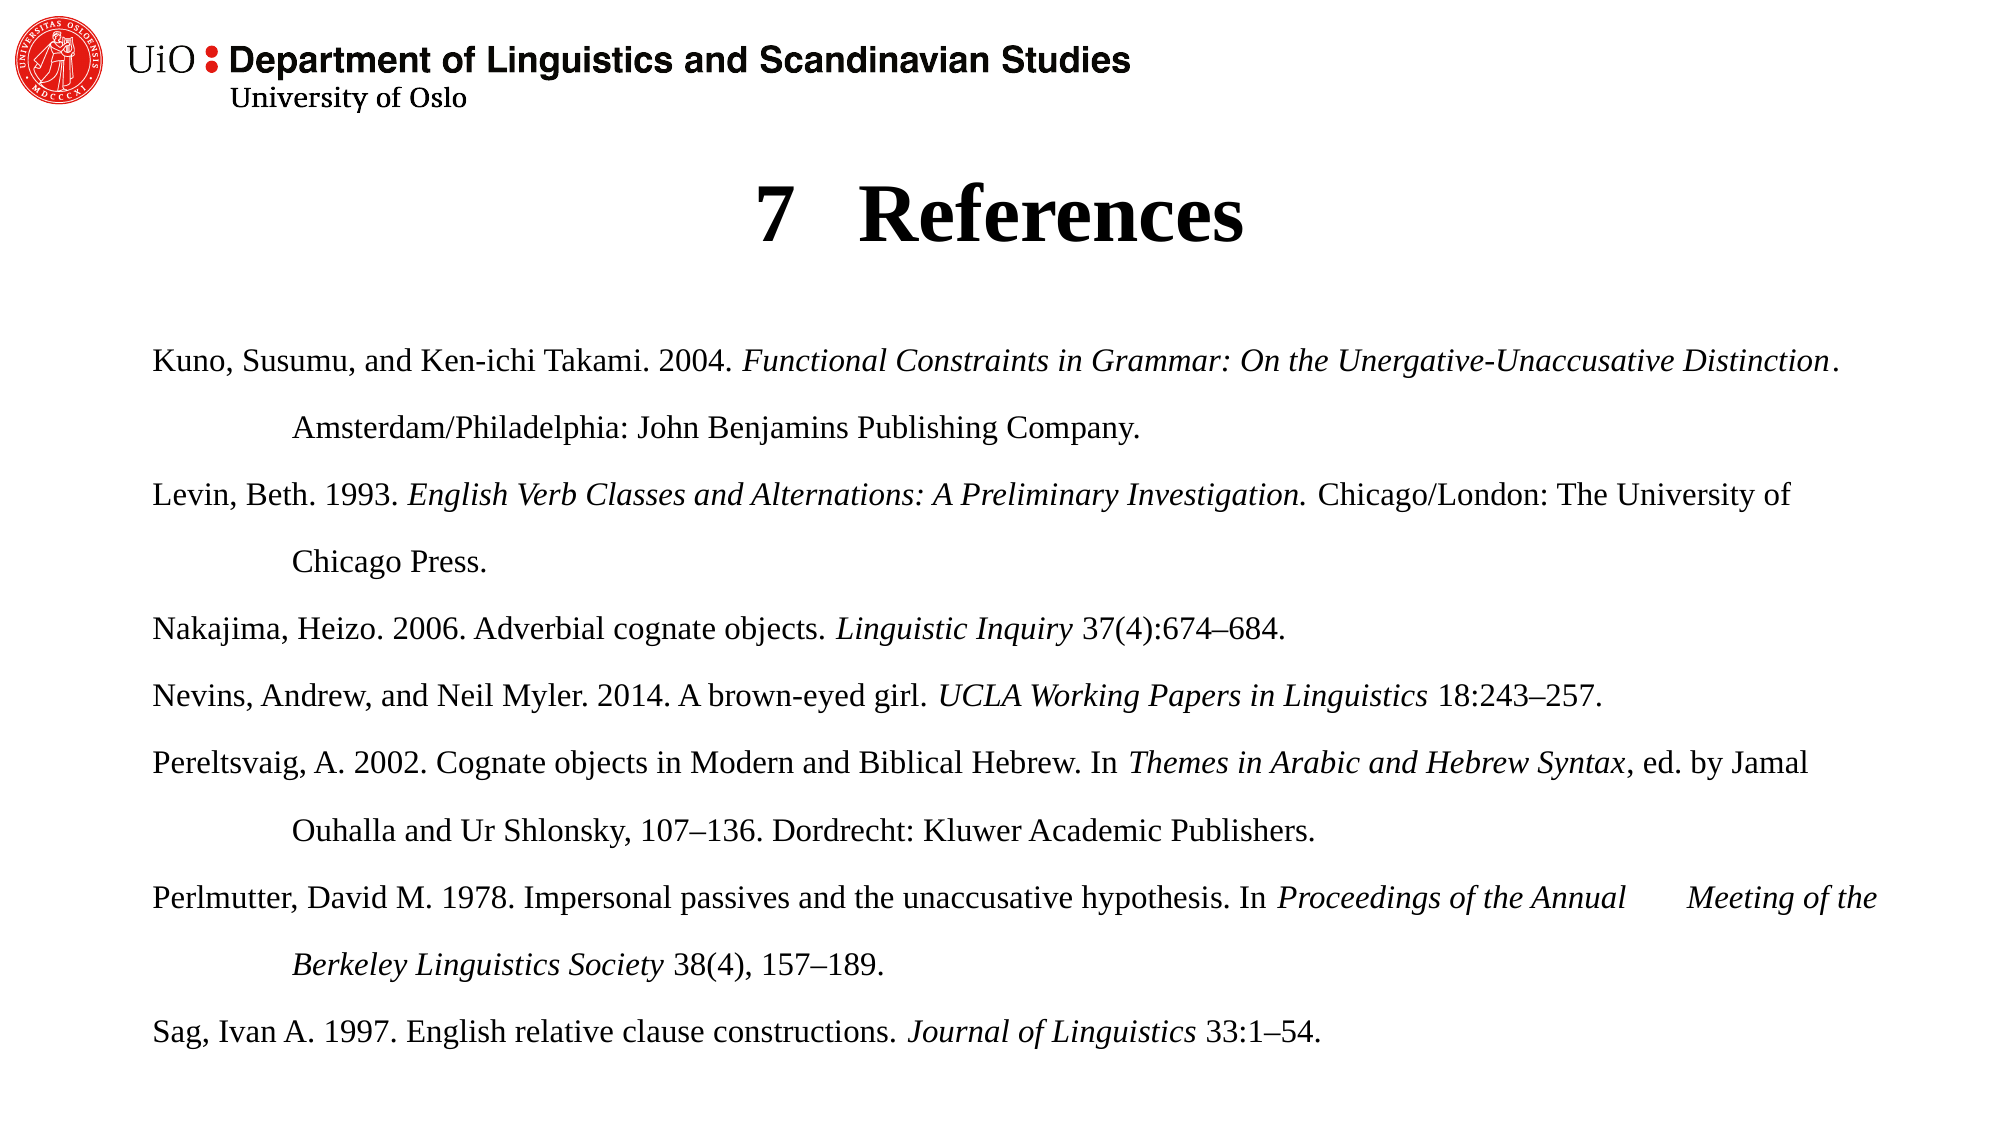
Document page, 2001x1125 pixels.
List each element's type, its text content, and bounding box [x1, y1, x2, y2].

picture [15, 16, 1130, 113]
title 7 References [137, 146, 1863, 283]
list Kuno, Susumu, and Ken-ichi Takami. 2004. Functional Constraints in Grammar: On the Unergative-Unaccusative Distinction. Amsterdam/Philadelphia: John Benjamins Publishing Company. Levin, Beth. 1993. English Verb Classes and Alternations: A Preliminary Investigation. Chicago/London: The University of Chicago Press. Nakajima, Heizo. 2006. Adverbial cognate objects. Linguistic Inquiry 37(4):674–684. Nevins, Andrew, and Neil Myler. 2014. A brown-eyed girl. UCLA Working Papers in Linguistics 18:243–257. Pereltsvaig, A. 2002. Cognate objects in Modern and Biblical Hebrew. In Themes in Arabic and Hebrew Syntax, ed. by Jamal Ouhalla and Ur Shlonsky, 107–136. Dordrecht: Kluwer Academic Publishers. Perlmutter, David M. 1978. Impersonal passives and the unaccusative hypothesis. In Proceedings of the Annual Meeting of the Berkeley Linguistics Society 38(4), 157–189. Sag, Ivan A. 1997. English relative clause constructions. Journal of Linguistics 33:1–54. [137, 303, 1900, 1088]
